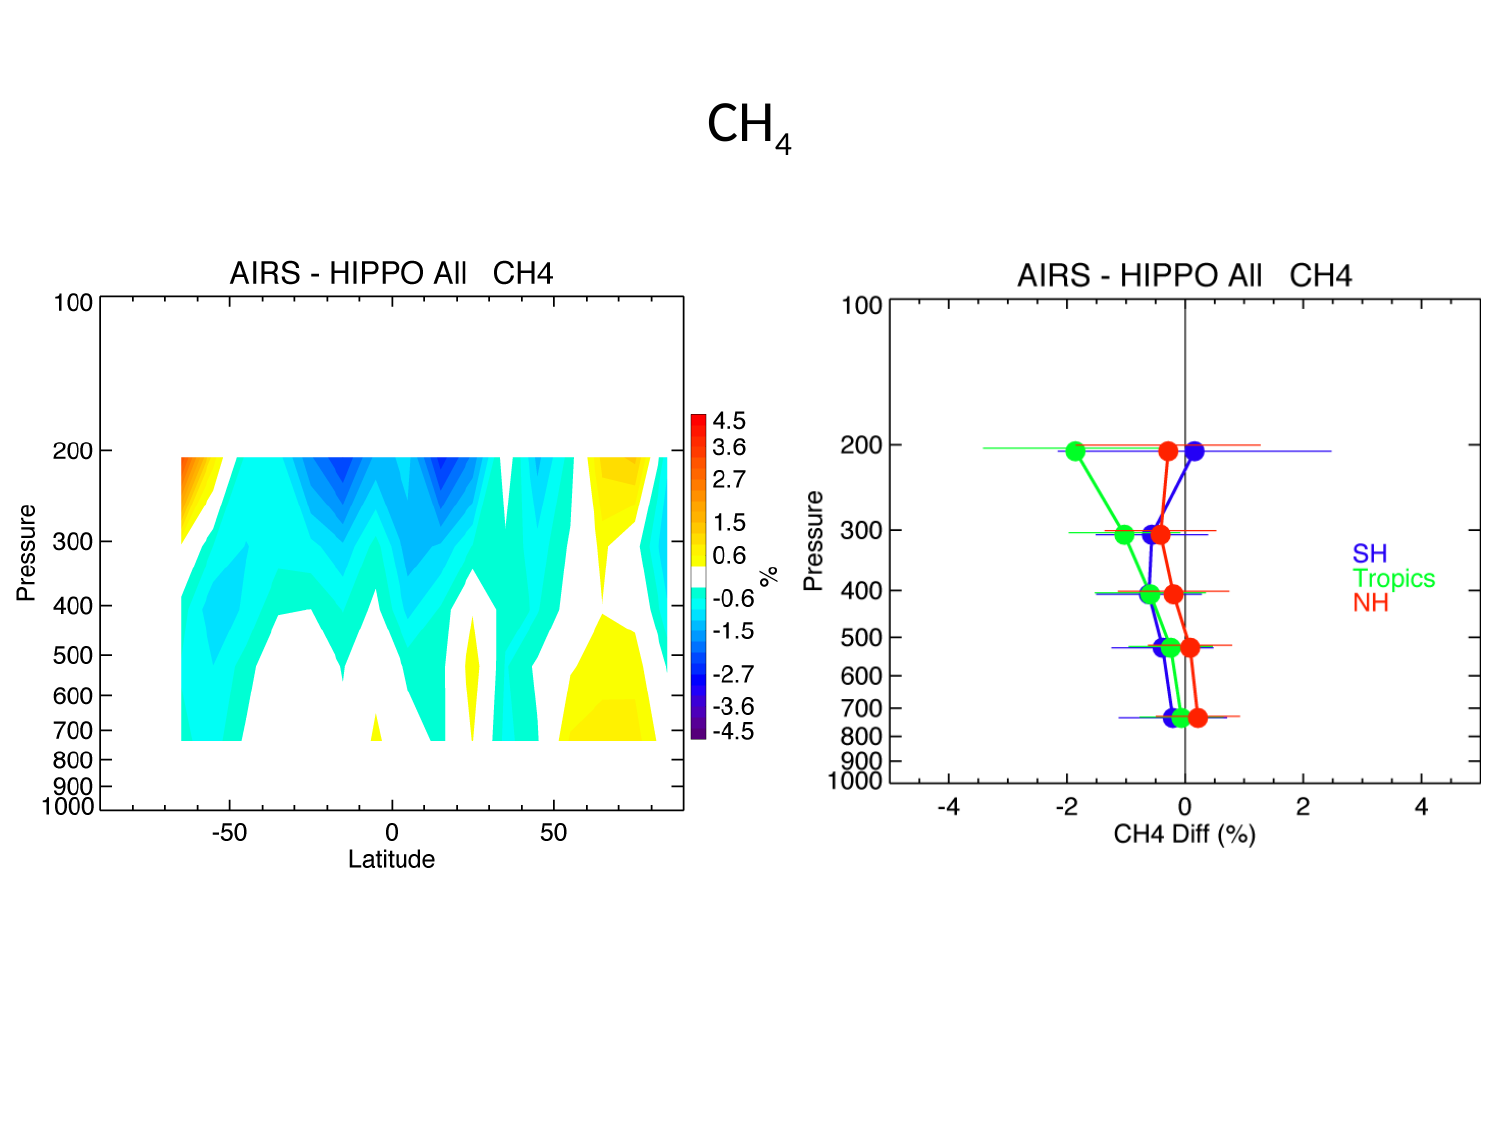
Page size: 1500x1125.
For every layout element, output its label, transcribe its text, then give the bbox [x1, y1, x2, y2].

title CH4 [75, 45, 1425, 200]
picture [799, 258, 1481, 856]
picture [12, 256, 788, 879]
